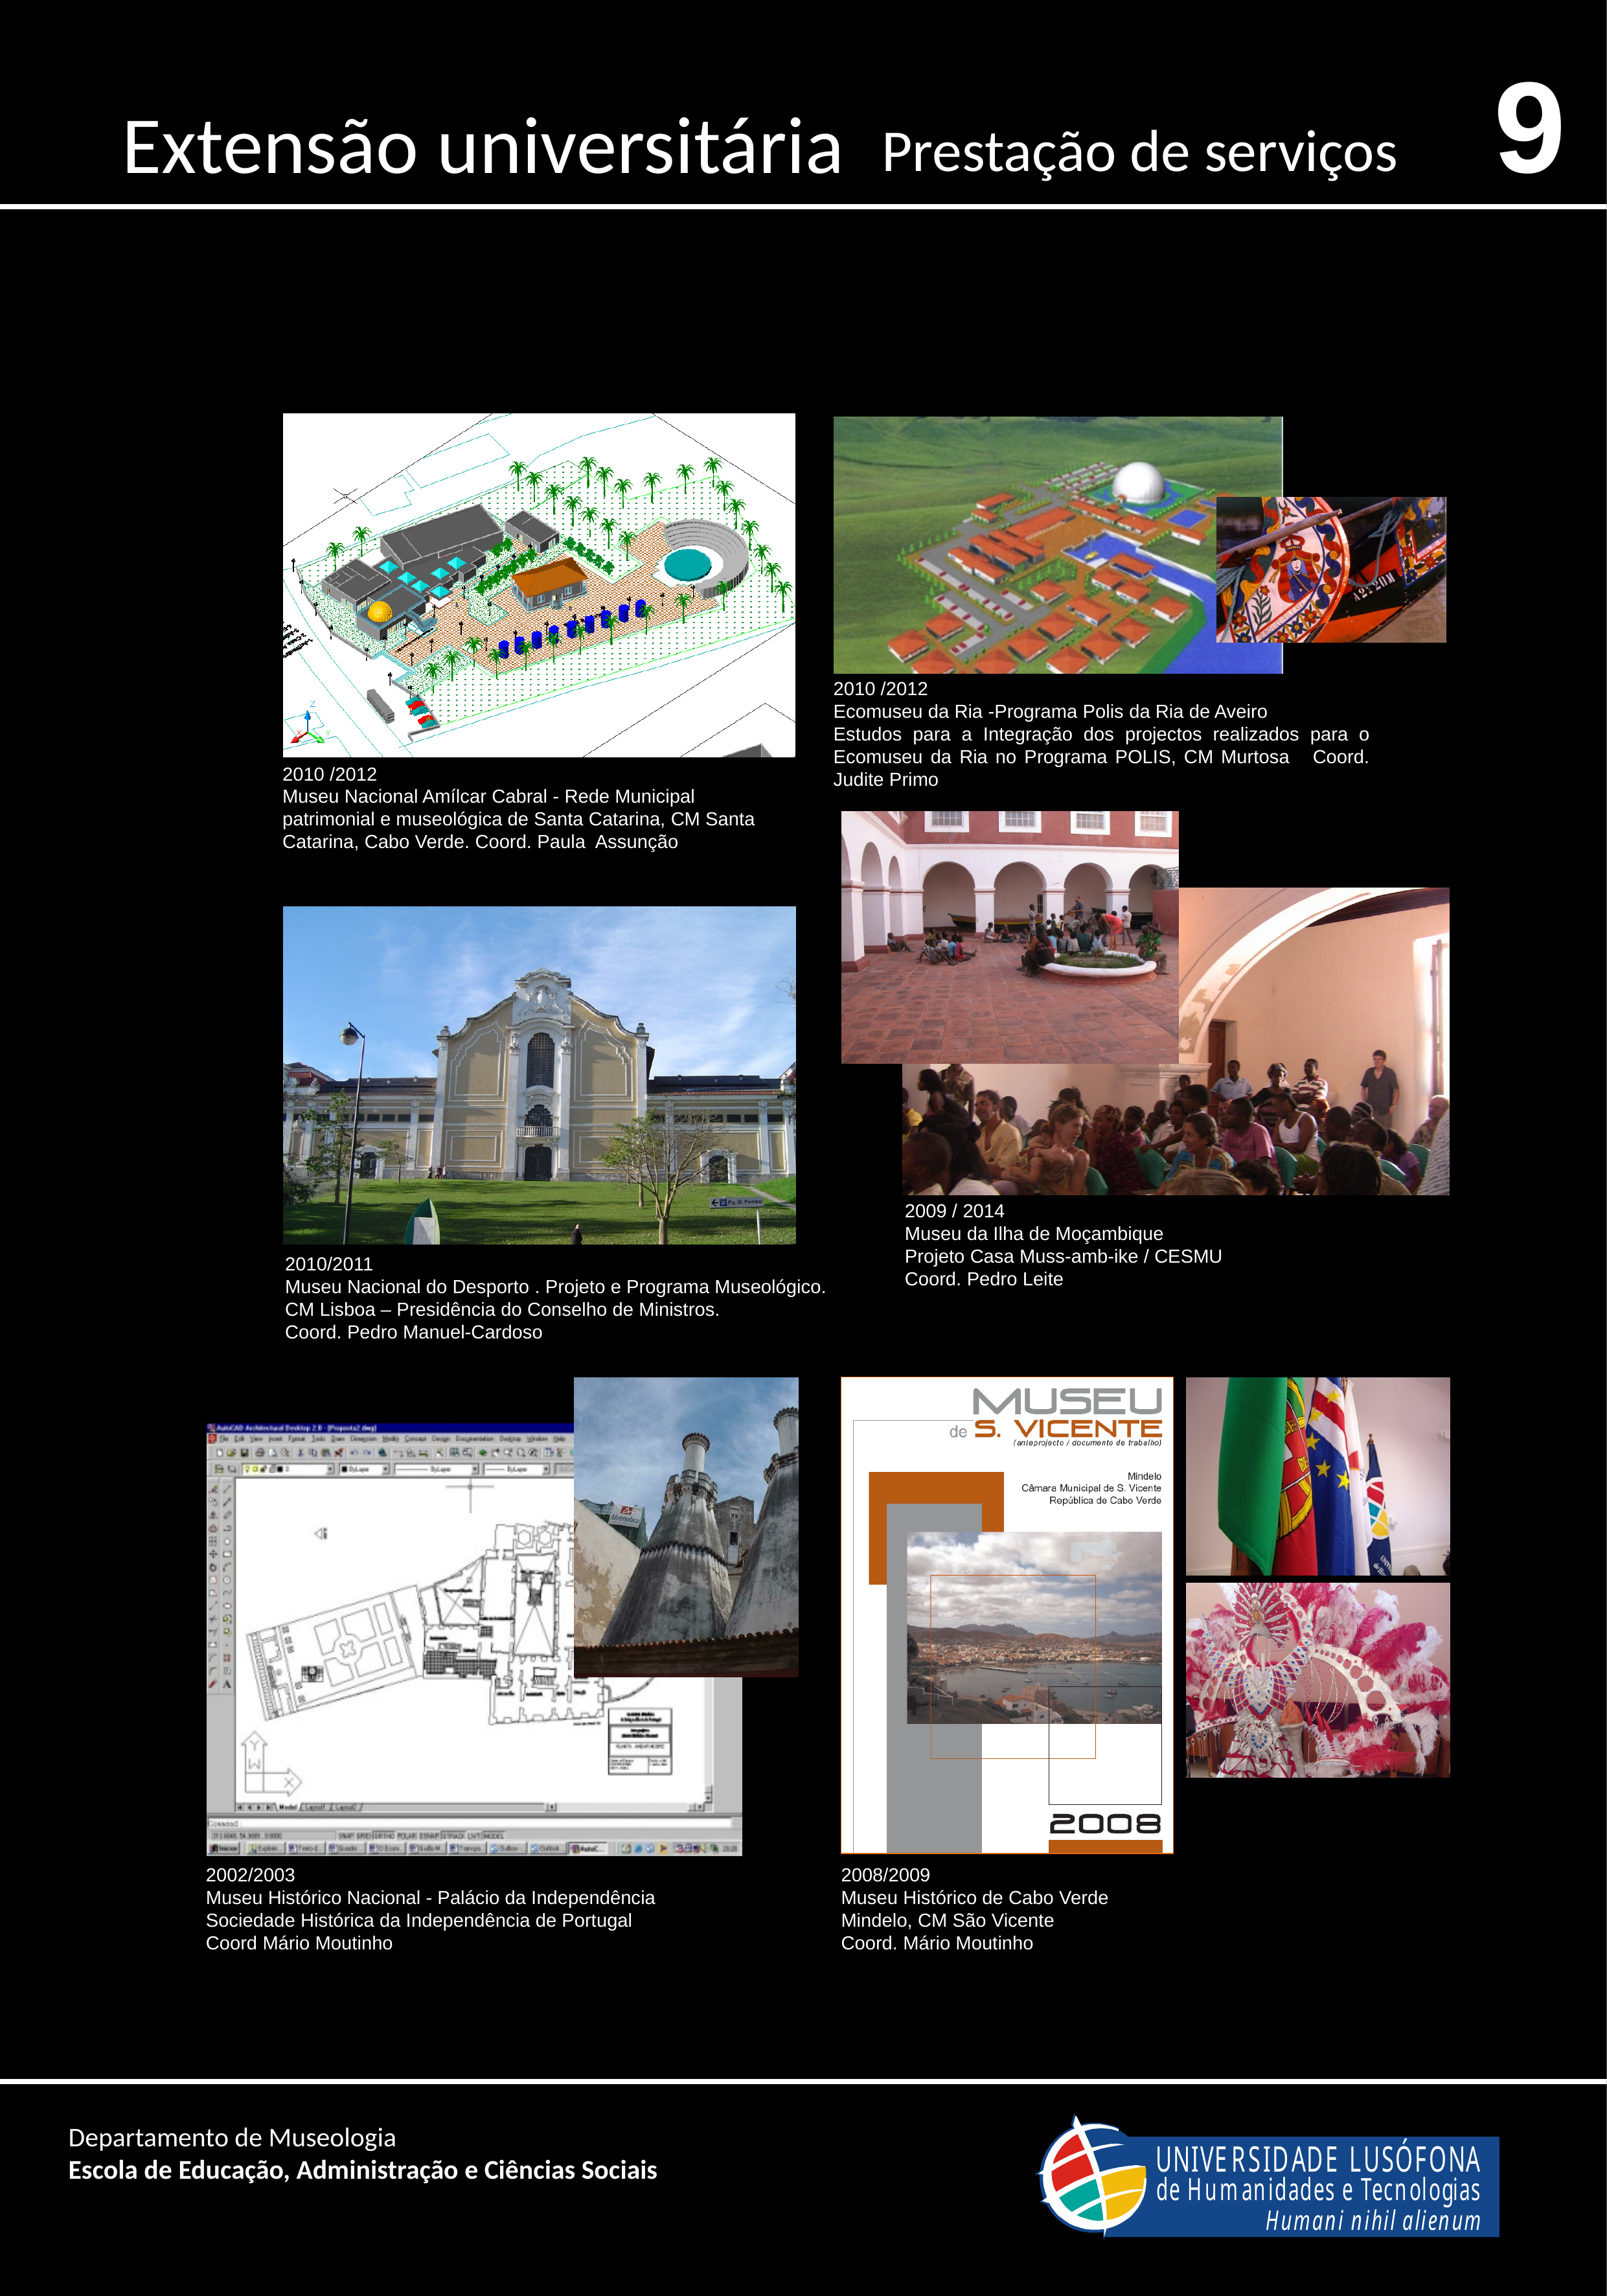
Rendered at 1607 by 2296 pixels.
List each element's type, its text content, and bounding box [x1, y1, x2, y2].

text_box 2002/2003 Museu Histórico Nacional - Palácio da Independência Sociedade Histórica da Independência de Portugal Coord Mário Moutinho [183, 1852, 750, 1965]
text_box 2010/2011 Museu Nacional do Desporto . Projeto e Programa Museológico. CM Lisboa – Presidência do Conselho de Ministros. Coord. Pedro Manuel-Cardoso [275, 1247, 872, 1348]
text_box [1032, 2111, 1501, 2243]
picture [206, 1377, 799, 1856]
text_box 2008/2009 Museu Histórico de Cabo Verde Mindelo, CM São Vicente Coord. Mário Moutinho [819, 1852, 1186, 1965]
text_box Prestação de serviços [872, 107, 1469, 189]
text_box Extensão universitária [99, 81, 1314, 201]
picture [834, 417, 1446, 674]
picture [282, 906, 796, 1245]
text_box Departamento de Museologia Escola de Educação, Administração e Ciências Sociais [38, 2115, 674, 2189]
picture [1185, 1583, 1450, 1778]
picture [841, 810, 1450, 1196]
picture [841, 1377, 1173, 1854]
picture [282, 413, 796, 758]
text_box 9 [1484, 38, 1607, 203]
text_box 2010 /2012 Ecomuseu da Ria -Programa Polis da Ria de Aveiro Estudos para a Integração dos projectos realizados para o Ecomuseu da Ria no Programa POLIS, CM Murtosa Coord. Judite Primo [811, 665, 1393, 801]
picture [1185, 1377, 1450, 1576]
text_box 2010 /2012 Museu Nacional Amílcar Cabral - Rede Municipal patrimonial e museológica de Santa Catarina, CM Santa Catarina, Cabo Verde. Coord. Paula Assunção [260, 750, 804, 864]
text_box 2009 / 2014 Museu da Ilha de Moçambique Projeto Casa Muss-amb-ike / CESMU Coord. Pedro Leite [895, 1193, 1316, 1294]
